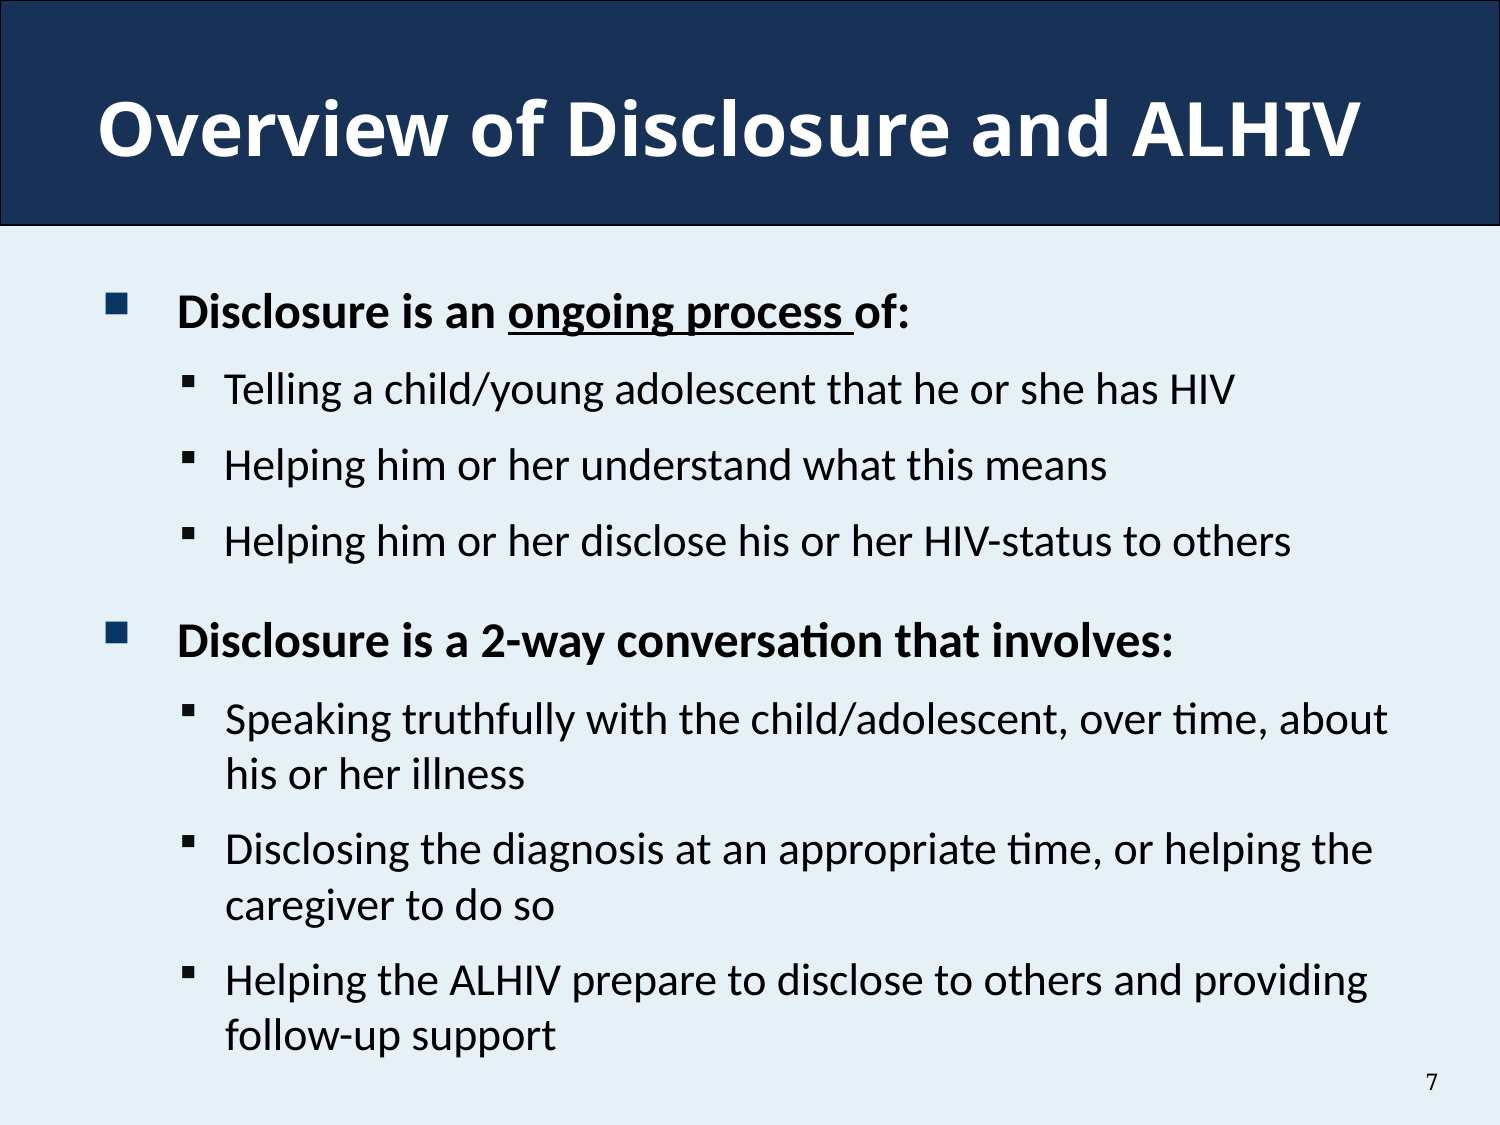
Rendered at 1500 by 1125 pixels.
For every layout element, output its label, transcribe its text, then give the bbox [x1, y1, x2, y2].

slide_number 7 [1362, 1053, 1454, 1114]
list Disclosure is an ongoing process of: Telling a child/young adolescent that he or she has HIV Helping him or her understand what this means Helping him or her disclose his or her HIV-status to others Disclosure is a 2-way conversation that involves: Speaking truthfully with the child/adolescent, over time, about his or her illness Disclosing the diagnosis at an appropriate time, or helping the caregiver to do so Helping the ALHIV prepare to disclose to others and providing follow-up support [87, 270, 1438, 951]
title Overview of Disclosure and ALHIV [81, 74, 1438, 263]
